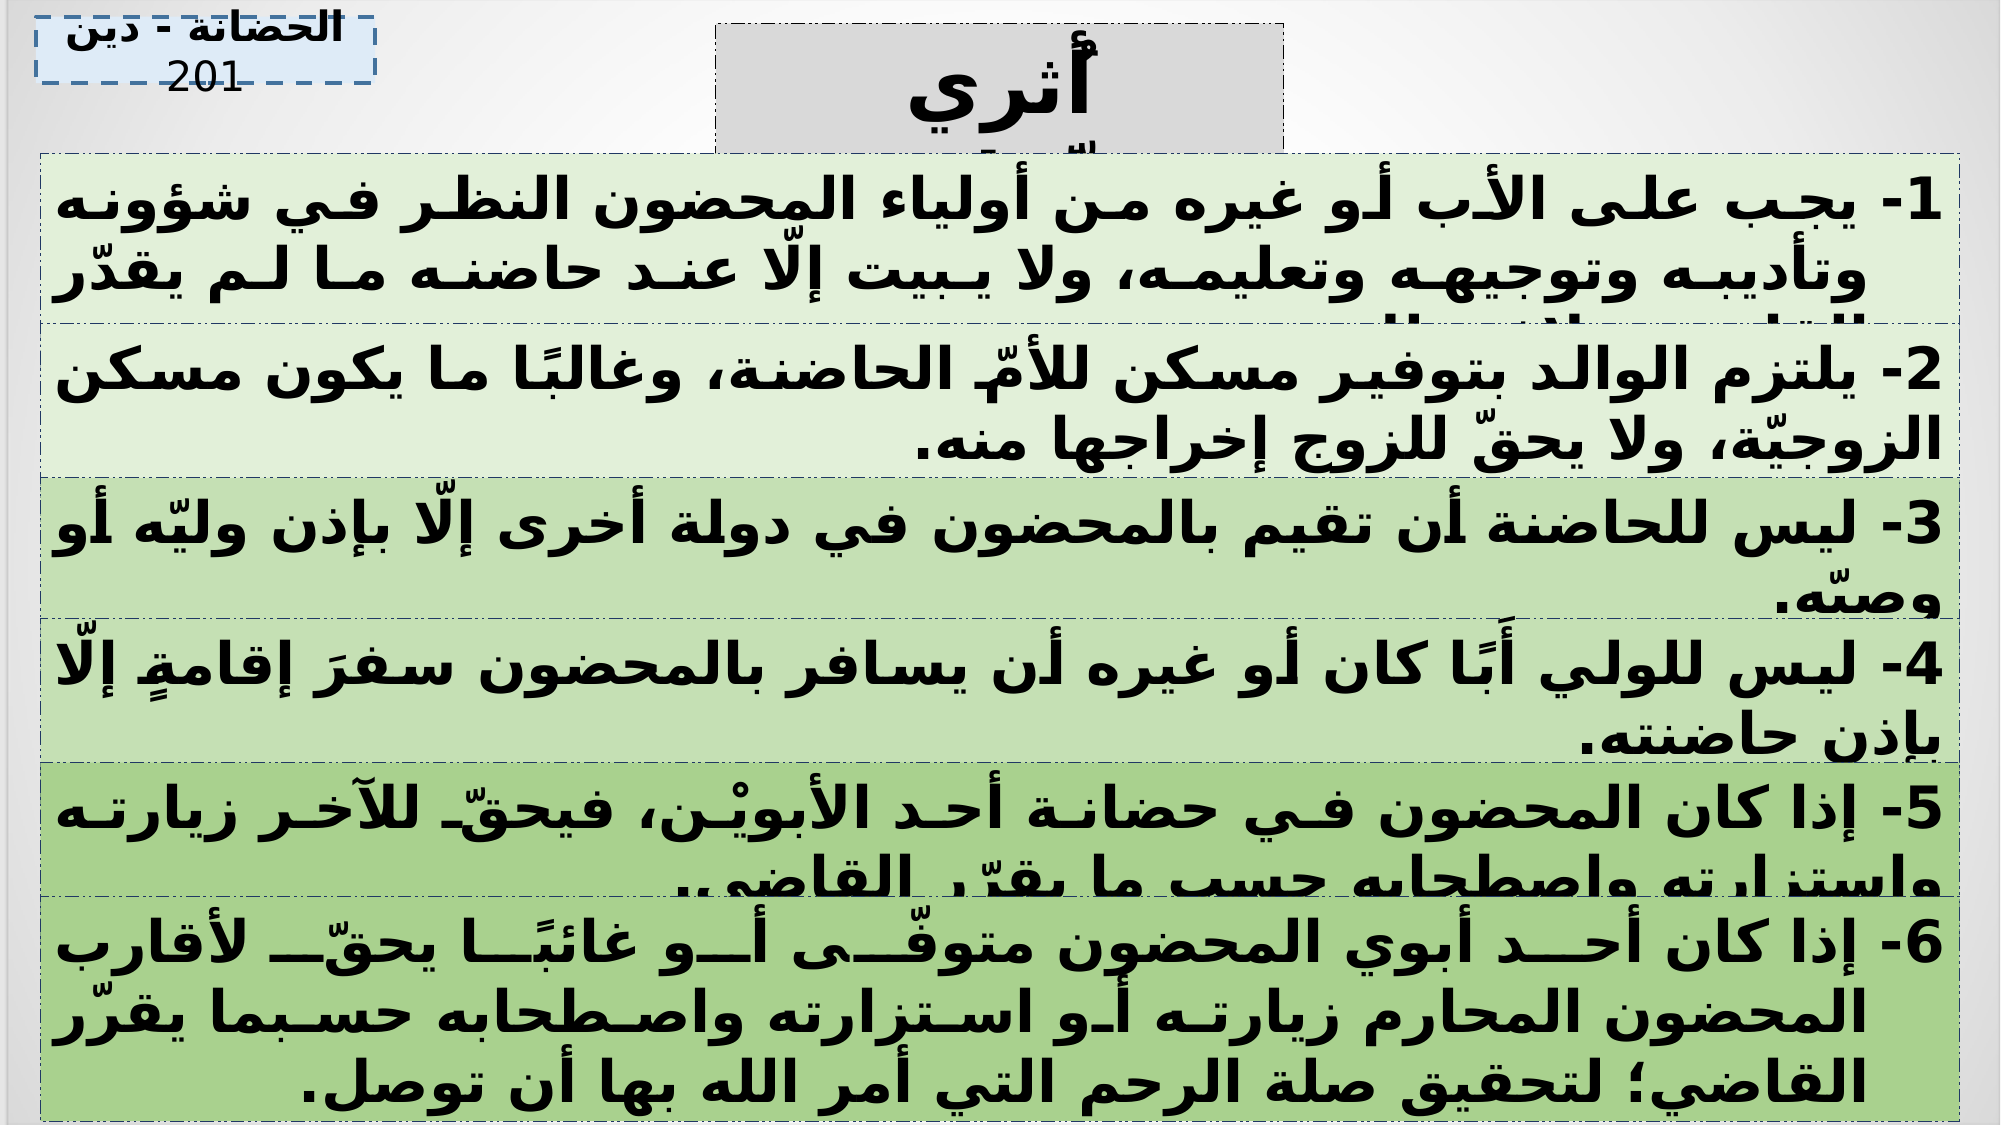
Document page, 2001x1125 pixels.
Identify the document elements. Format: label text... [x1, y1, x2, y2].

text_box 4- ليس للولي أَبًا كان أو غيره أن يسافر بالمحضون سفرَ إقامةٍ إلّا بإذن حاضنته. [40, 618, 1960, 762]
text_box 2- يلتزم الوالد بتوفير مسكن للأمّ الحاضنة، وغالبًا ما يكون مسكن الزوجيّة، ولا يحقّ للزوج إخراجها منه. [40, 323, 1960, 477]
text_box أُثري تعلّماتي: [715, 23, 1284, 153]
picture [0, 0, 2001, 1125]
text_box 5- إذا كان المحضون في حضانة أحد الأبويْن، فيحقّ للآخر زيارته واستزارته واصطحابه حسب ما يقرّر القاضي. [40, 762, 1960, 896]
text_box 1- يجب على الأب أو غيره من أولياء المحضون النظر في شؤونه وتأديبه وتوجيهه وتعليمه، ولا يبيت إلّا عند حاضنه ما لم يقدّر القاضي خلاف ذلك. [40, 153, 1960, 323]
text_box 3- ليس للحاضنة أن تقيم بالمحضون في دولة أخرى إلّا بإذن وليّه أو وصيّه. [40, 477, 1960, 618]
text_box 6- إذا كان أحد أبوي المحضون متوفّى أو غائبًا يحقّ لأقارب المحضون المحارم زيارته أو استزارته واصطحابه حسبما يقرّر القاضي؛ لتحقيق صلة الرحم التي أمر الله بها أن توصل. [40, 896, 1960, 1122]
text_box الحضانة - دين 201 [34, 15, 377, 85]
